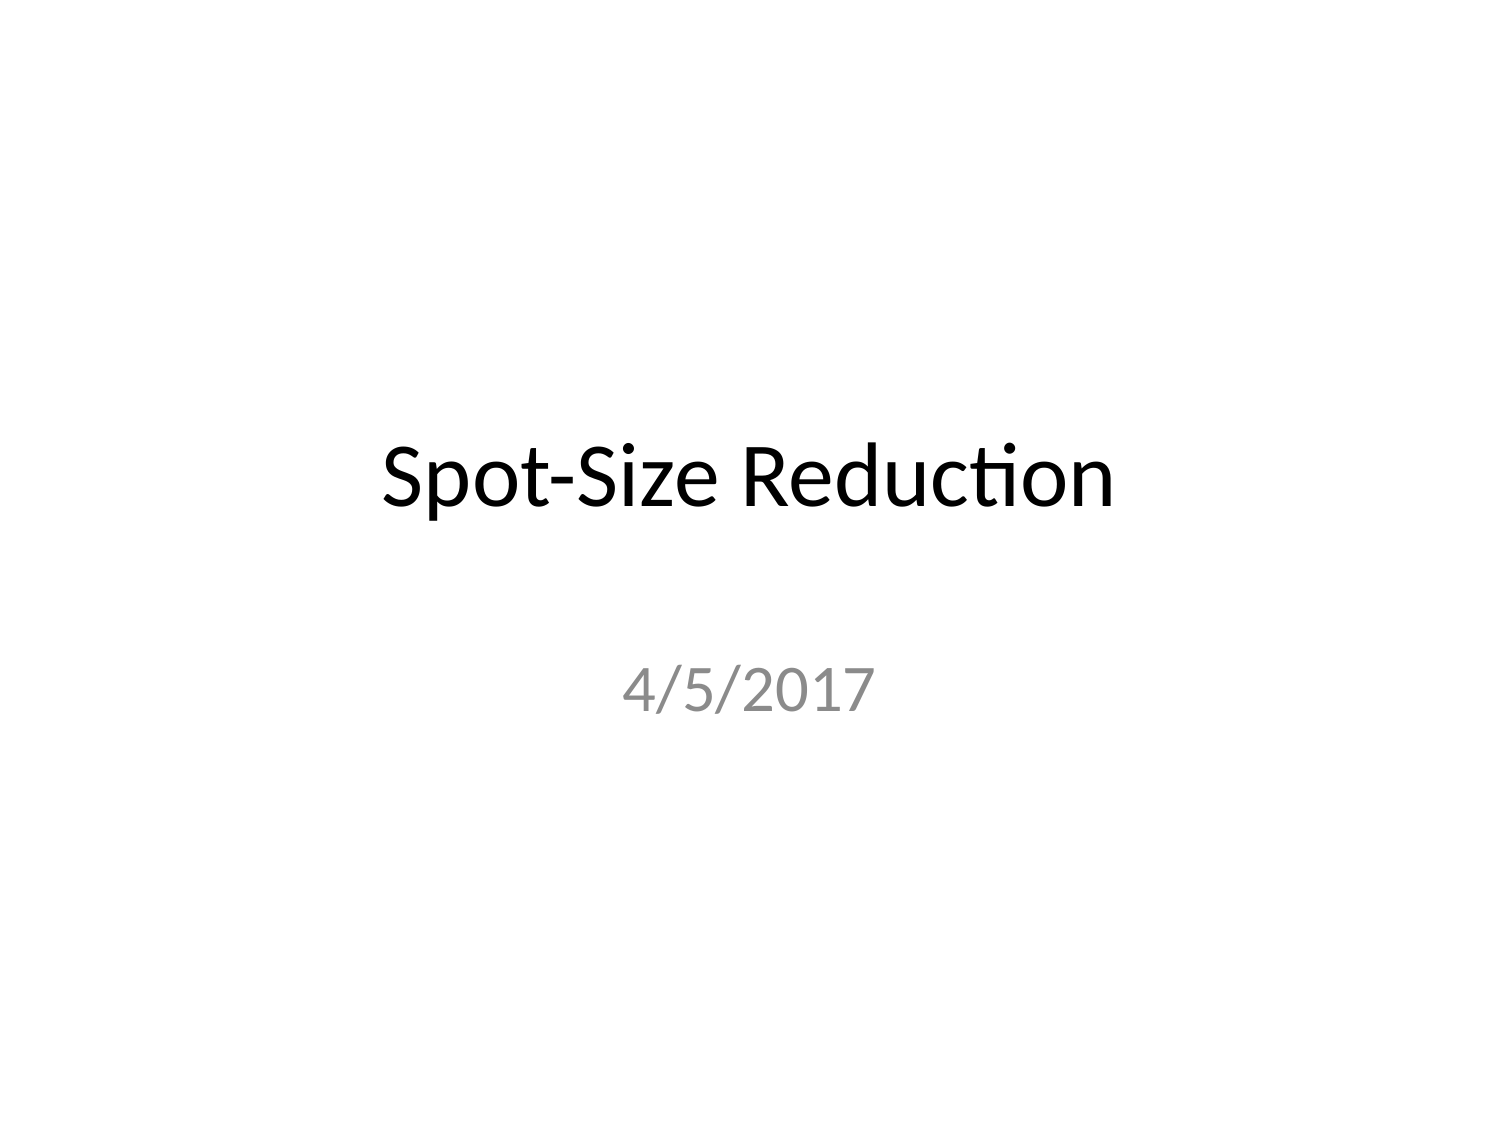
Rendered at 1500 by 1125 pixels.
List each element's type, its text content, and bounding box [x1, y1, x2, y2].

title Spot-Size Reduction [112, 349, 1388, 591]
subtitle 4/5/2017 [225, 637, 1275, 925]
